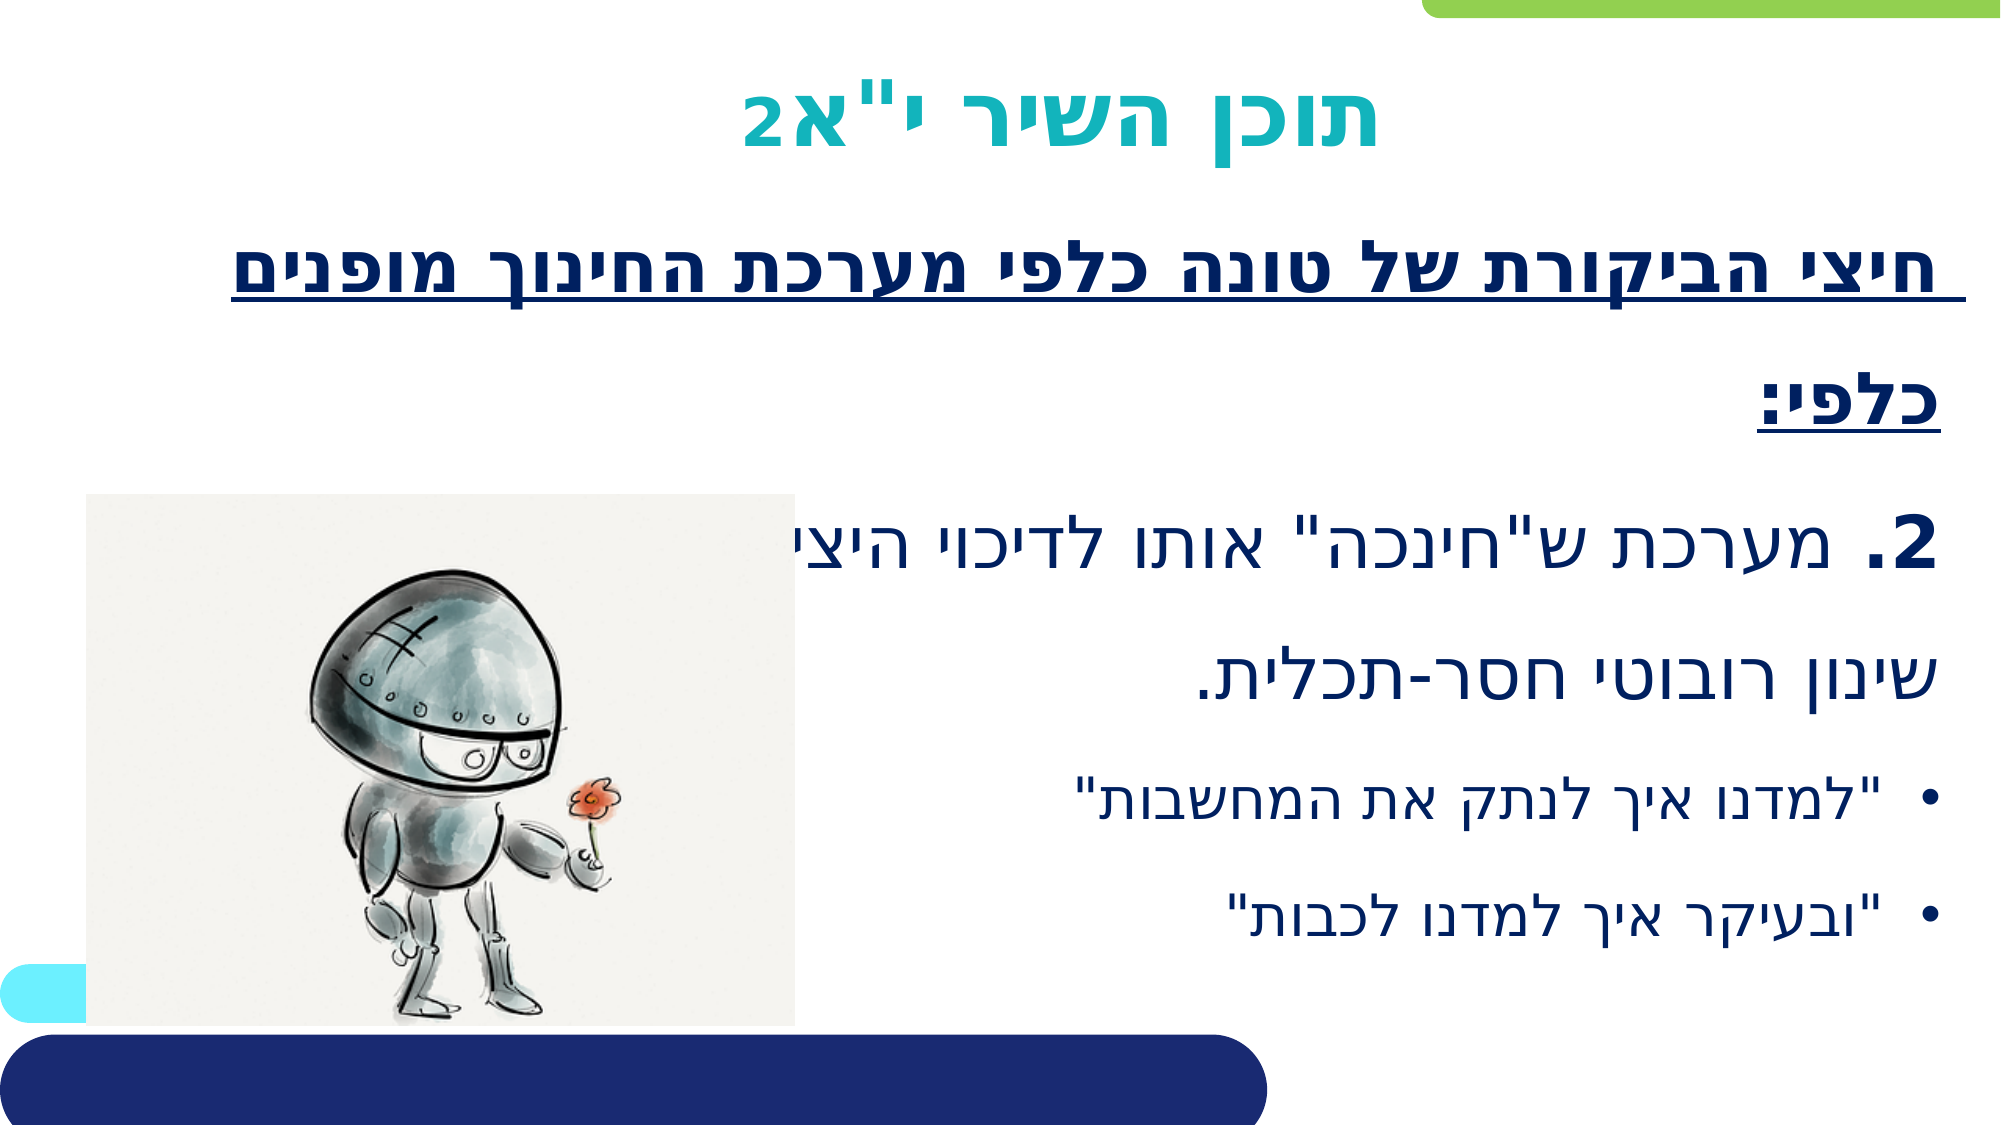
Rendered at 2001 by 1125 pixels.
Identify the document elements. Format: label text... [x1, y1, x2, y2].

picture [86, 494, 795, 1026]
list חיצי הביקורת של טונה כלפי מערכת החינוך מופנים כלפי: 2. מערכת ש"חינכה" אותו לדיכוי היצירתיות שבו, "לטובת" שינון רובוטי חסר-תכלית. "למדנו איך לנתק את המחשבות" "ובעיקר איך למדנו לכבות" [21, 168, 1956, 1092]
title תוכן השיר י"א2 [172, 50, 2000, 169]
